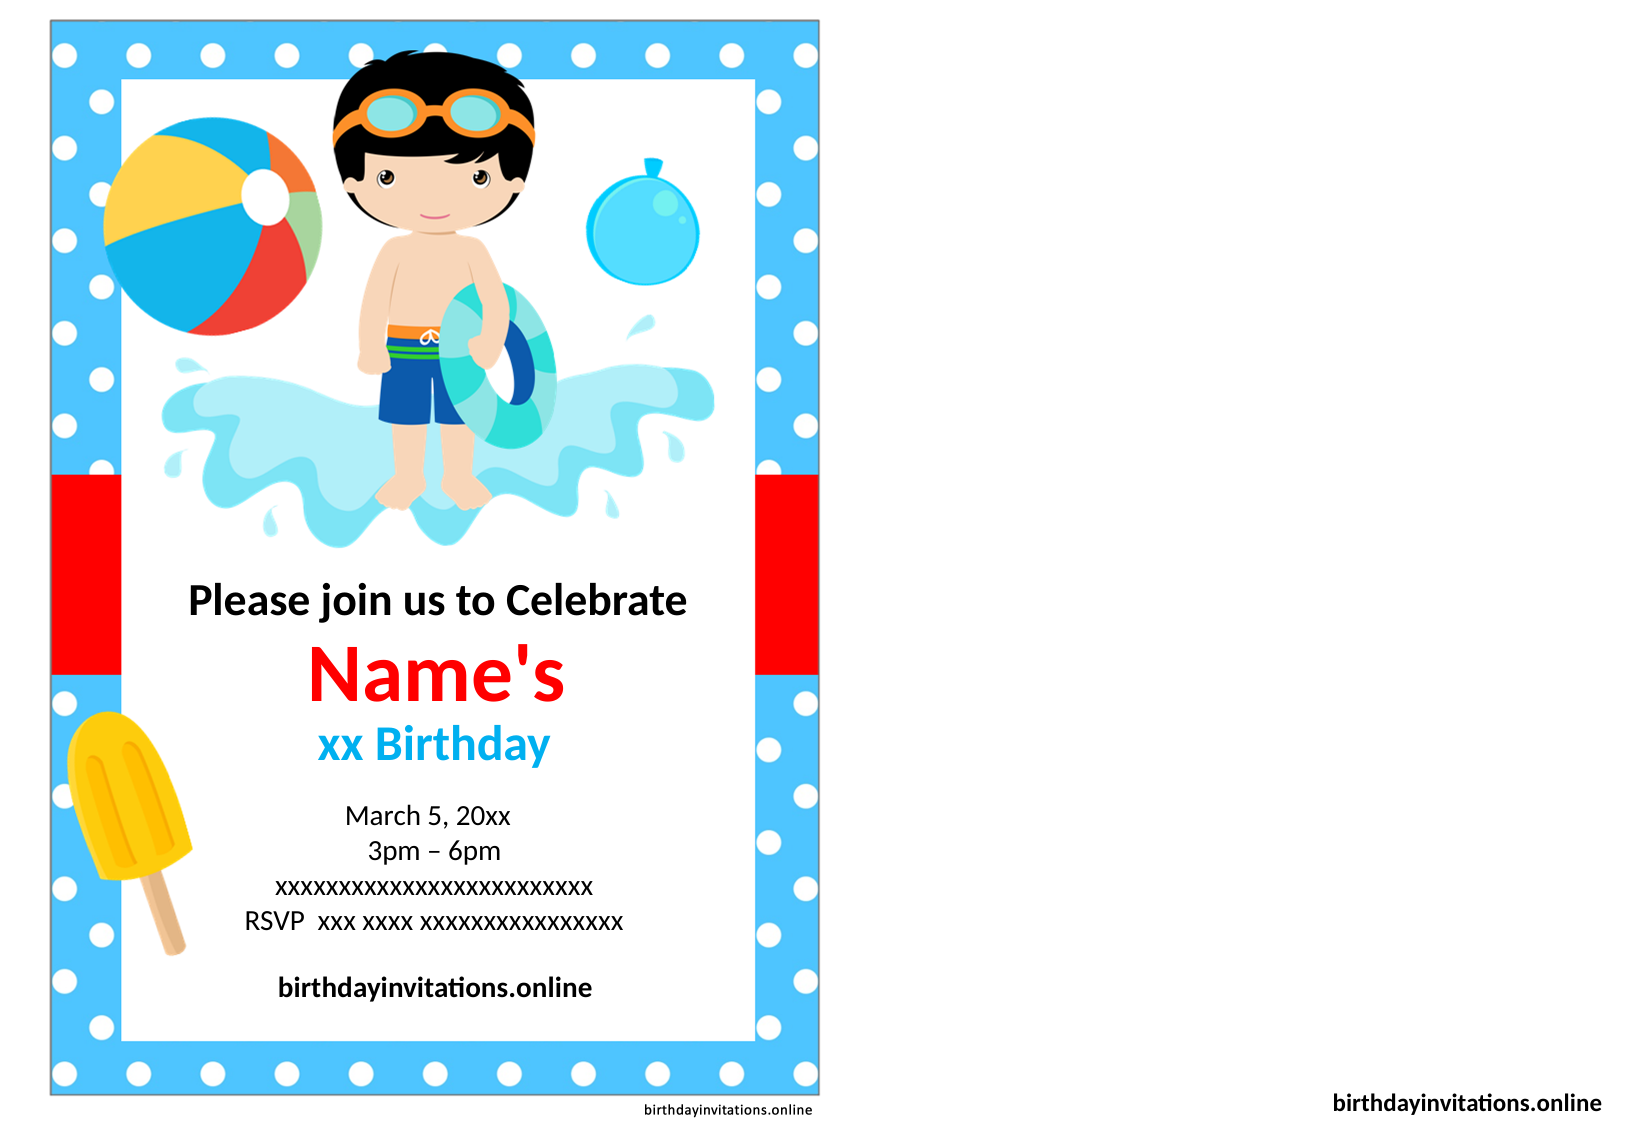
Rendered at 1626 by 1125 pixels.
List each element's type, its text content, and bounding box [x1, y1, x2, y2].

text_box birthdayinvitations.online [1317, 1079, 1618, 1125]
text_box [27, 4, 842, 1120]
